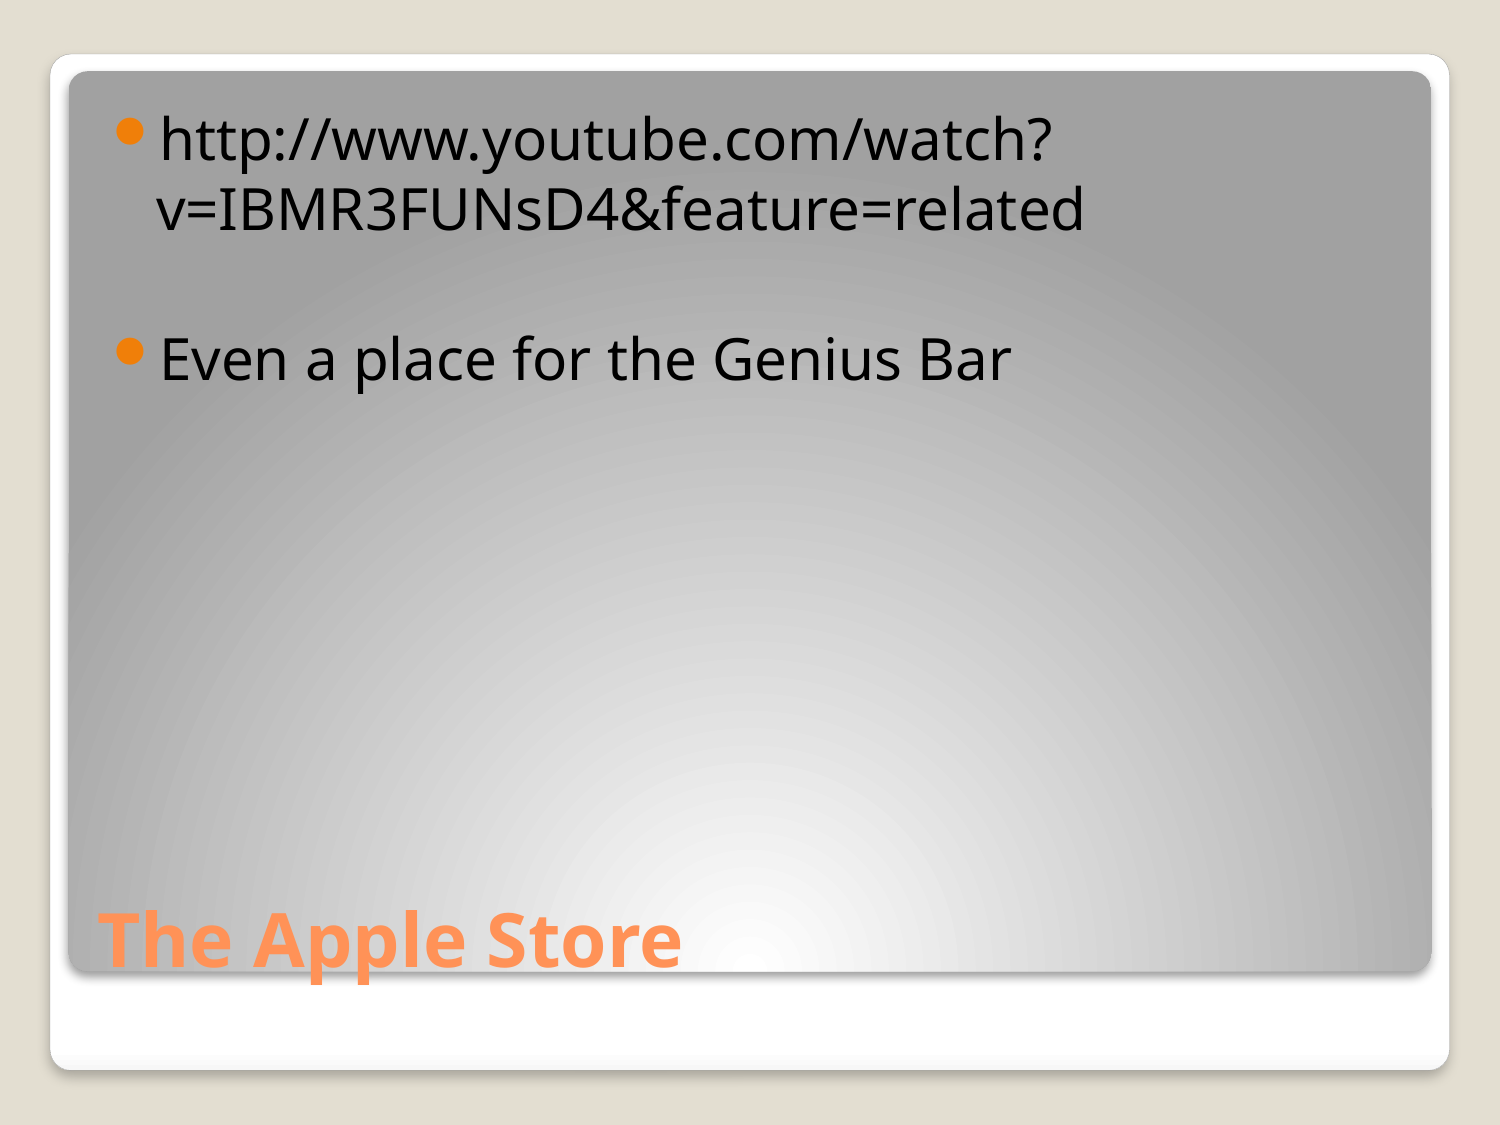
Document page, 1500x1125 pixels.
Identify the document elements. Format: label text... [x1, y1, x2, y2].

list http://www.youtube.com/watch?v=IBMR3FUNsD4&feature=related Even a place for the Genius Bar [82, 86, 1425, 774]
title The Apple Store [82, 817, 1425, 990]
